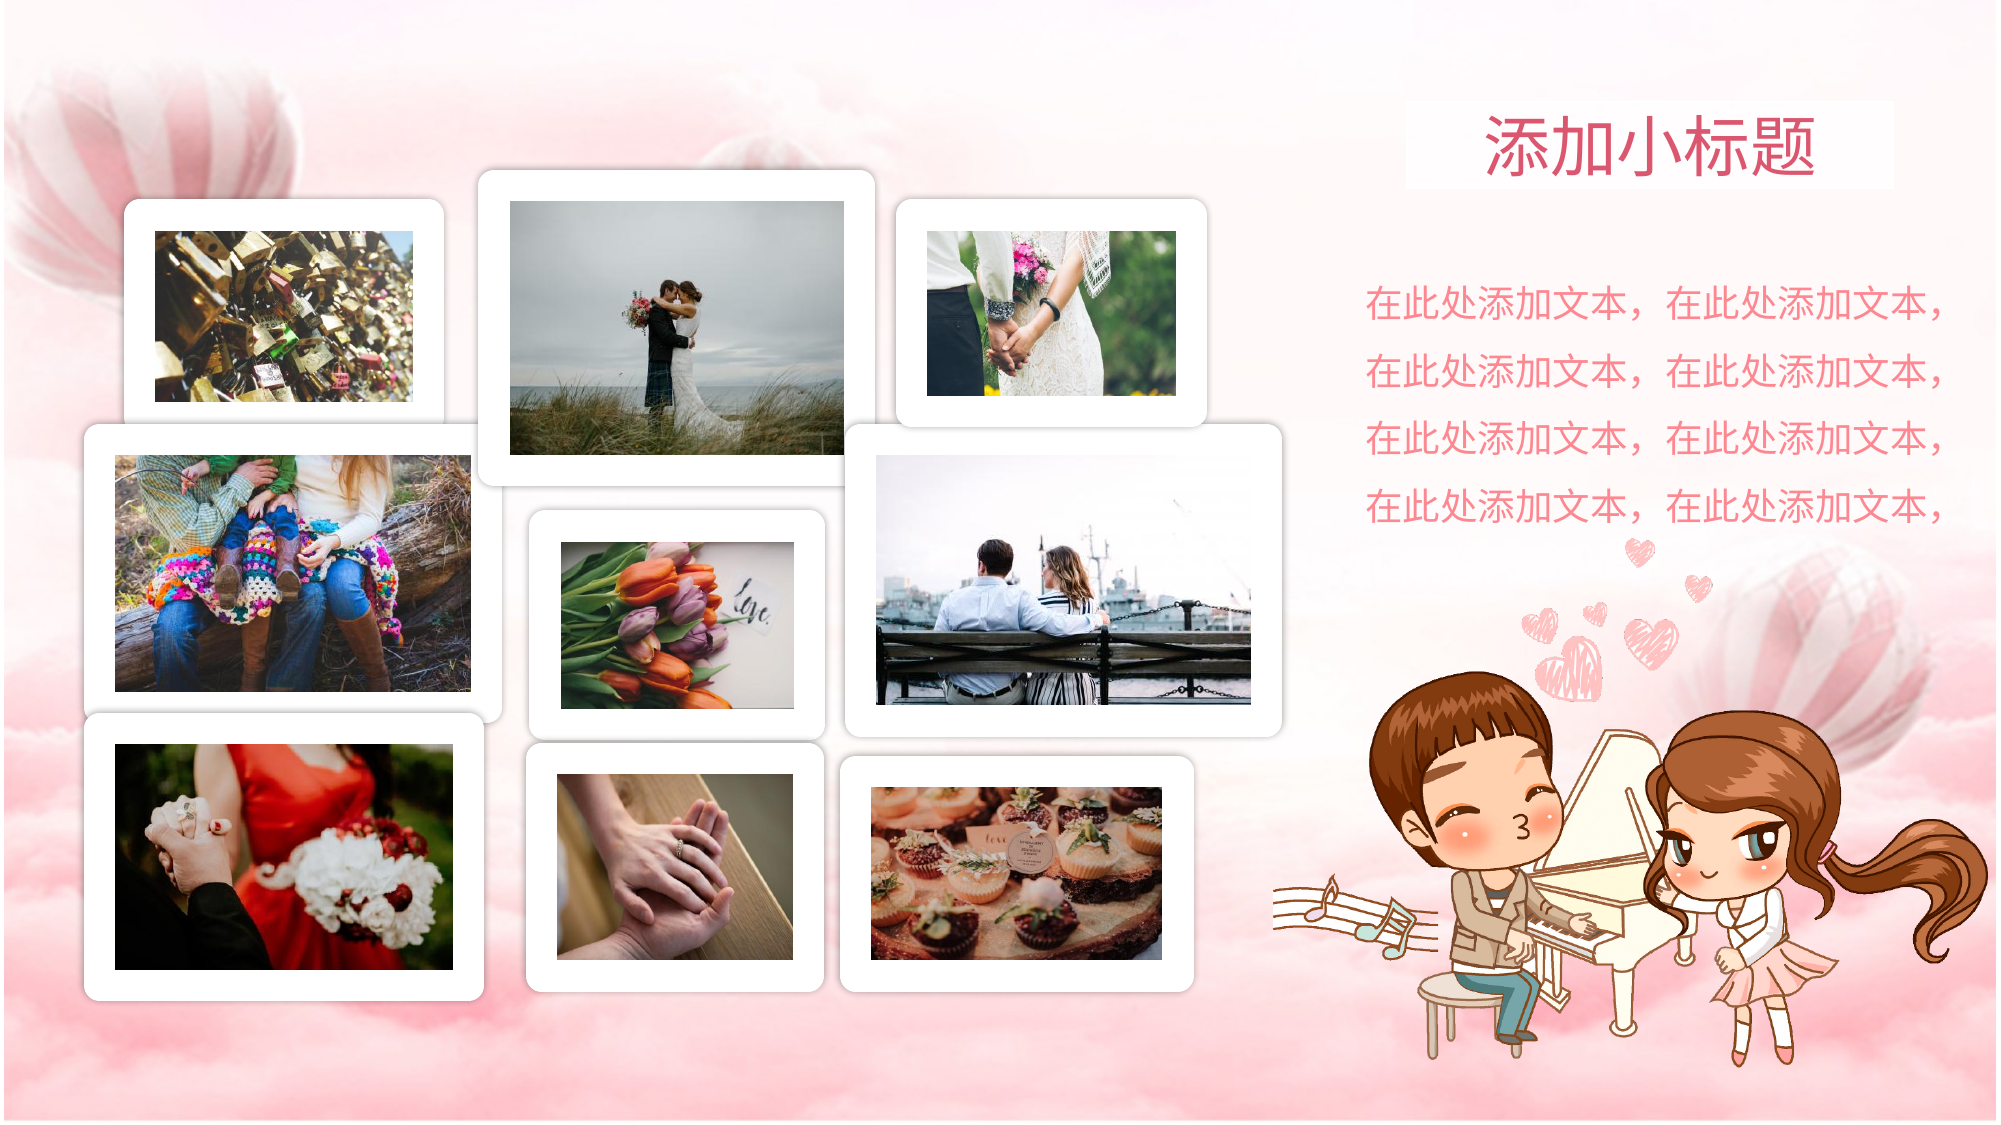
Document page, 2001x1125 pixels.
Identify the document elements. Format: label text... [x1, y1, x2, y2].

text_box 添加小标题 [1406, 101, 1894, 189]
text_box 在此处添加文本，在此处添加文本， 在此处添加文本，在此处添加文本， 在此处添加文本，在此处添加文本， 在此处添加文本，在此处添加文本， [1350, 250, 1988, 536]
picture [4, 0, 1996, 1125]
